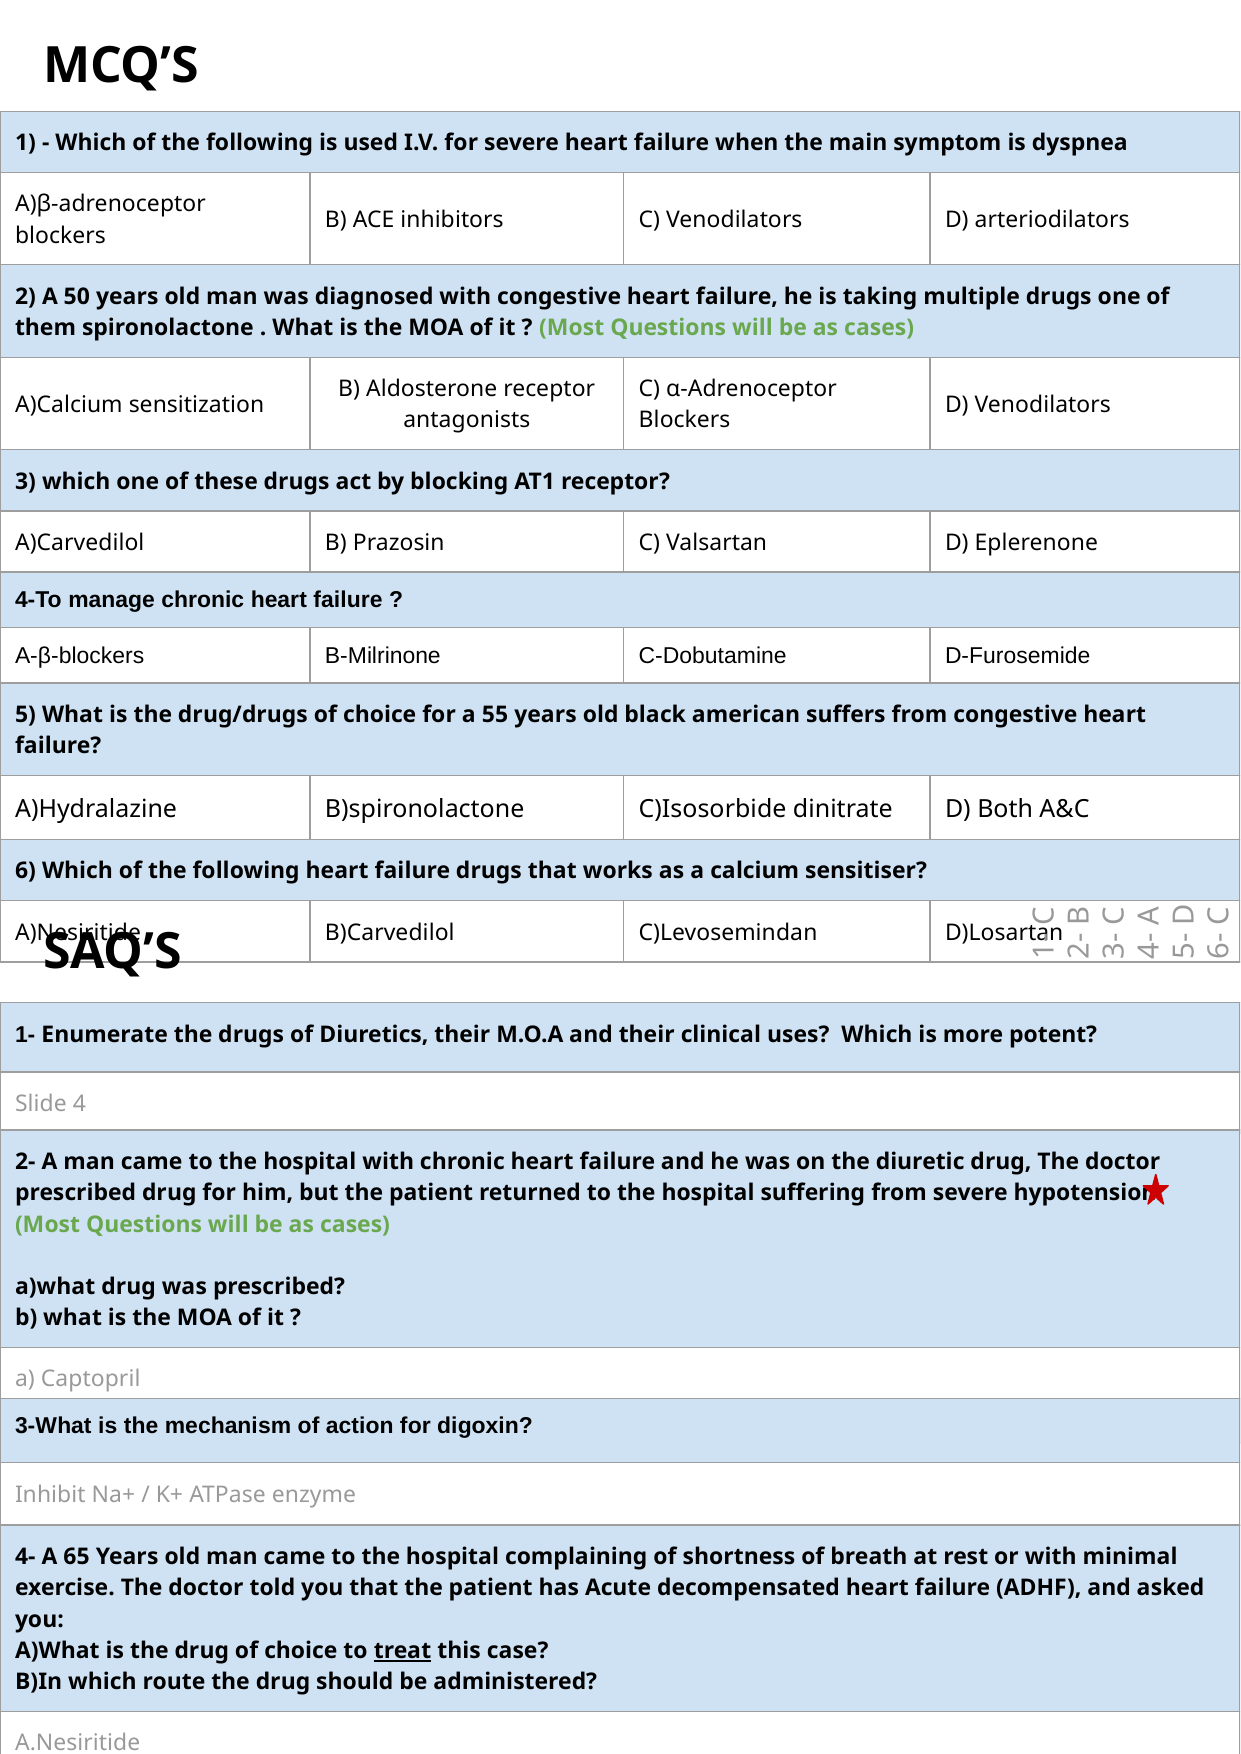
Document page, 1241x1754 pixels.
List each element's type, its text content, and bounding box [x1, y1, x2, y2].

table_cell C-Dobutamine [624, 628, 929, 682]
table_cell 6) Which of the following heart failure drugs that works as a calcium sensitiser? [1, 840, 1239, 900]
table_cell D) Eplerenone [931, 512, 1239, 571]
table_cell 4-To manage chronic heart failure ? [1, 573, 1239, 627]
text_box MCQ’S [28, 25, 1078, 101]
table_cell D) Venodilators [931, 358, 1239, 449]
table_cell C) α-Adrenoceptor Blockers [624, 358, 929, 449]
table_cell D) Both A&C [931, 776, 1239, 839]
table_cell B) Prazosin [311, 512, 623, 571]
table_cell A)β-adrenoceptor blockers [1, 173, 309, 264]
table_cell C)Levosemindan [624, 901, 929, 961]
table_cell A-β-blockers [1, 628, 309, 682]
table_cell C) Valsartan [624, 512, 929, 571]
text_box SAQ’S [28, 910, 232, 987]
table_cell D) arteriodilators [931, 173, 1239, 264]
table_cell Inhibit Na+ / K+ ATPase enzyme [1, 1463, 1239, 1524]
table_cell a) Captopril b) Inhibiting ACE [1, 1348, 1239, 1398]
table_header 2- A man came to the hospital with chronic heart failure and he was on the diuretic drug, The doctor prescribed drug for him, but the patient returned to the hospital suffering from severe hypotension. (Most Questions will be as cases) a)what drug was prescribed? b) what is the MOA of it ? [1, 1131, 1239, 1347]
table_header 4- A 65 Years old man came to the hospital complaining of shortness of breath at rest or with minimal exercise. The doctor told you that the patient has Acute decompensated heart failure (ADHF), and asked you: A)What is the drug of choice to treat this case? B)In which route the drug should be administered? [1, 1526, 1239, 1711]
text_box [1143, 1174, 1169, 1204]
table_header 3-What is the mechanism of action for digoxin? [1, 1399, 1239, 1462]
table_cell D)Losartan [931, 901, 1018, 961]
table_header 1- Enumerate the drugs of Diuretics, their M.O.A and their clinical uses? Which is more potent? [1, 1003, 1239, 1071]
table_cell 3) which one of these drugs act by blocking AT1 receptor? [1, 450, 1239, 510]
table_cell B) ACE inhibitors [311, 173, 623, 264]
table_cell Slide 4 [1, 1073, 1239, 1129]
table_cell 2) A 50 years old man was diagnosed with congestive heart failure, he is taking multiple drugs one of them spironolactone . What is the MOA of it ? (Most Questions will be as cases) [1, 265, 1239, 357]
table_cell A)Carvedilol [1, 512, 309, 571]
table_cell A)Hydralazine [1, 776, 309, 839]
table_cell C)Isosorbide dinitrate [624, 776, 929, 839]
table_cell B)spironolactone [311, 776, 623, 839]
table_cell D-Furosemide [931, 628, 1239, 682]
table_cell B) Aldosterone receptor antagonists [311, 358, 623, 449]
table_cell 5) What is the drug/drugs of choice for a 55 years old black american suffers from congestive heart failure? [1, 684, 1239, 775]
table_cell B)Carvedilol [311, 901, 623, 961]
text_box 1- C 2- B 3- C 4- A 5- D 6- C [1018, 852, 1241, 981]
table_cell C) Venodilators [624, 173, 929, 264]
table_cell B-Milrinone [311, 628, 623, 682]
table_cell A)Calcium sensitization [1, 358, 309, 449]
table_cell A)Nesiritide [1, 901, 309, 961]
table_cell A.Nesiritide B. I.V. [1, 1712, 1239, 1754]
table_header 1) - Which of the following is used I.V. for severe heart failure when the main symptom is dyspnea [1, 112, 1239, 172]
